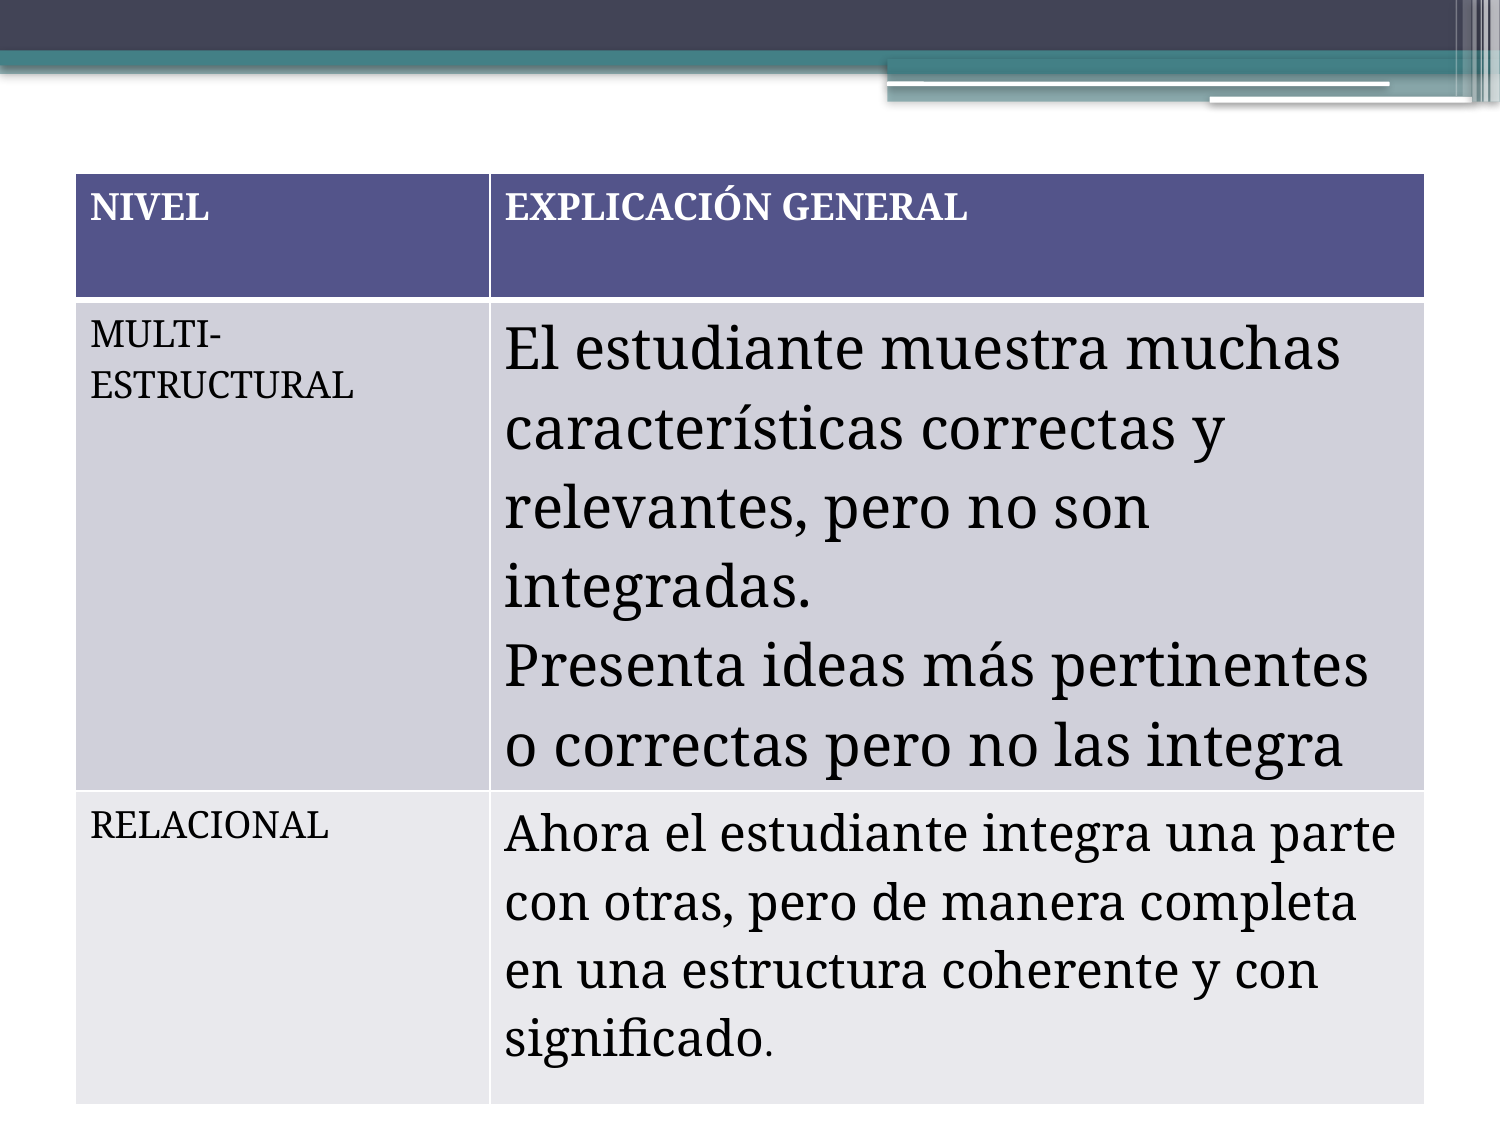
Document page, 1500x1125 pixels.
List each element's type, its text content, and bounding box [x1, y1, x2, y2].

table_cell RELACIONAL [76, 792, 489, 1104]
table_header EXPLICACIÓN GENERAL [491, 174, 1424, 297]
table_cell Ahora el estudiante integra una parte con otras, pero de manera completa en una estructura coherente y con significado. [491, 792, 1424, 1104]
table_header NIVEL [76, 174, 489, 297]
table_cell MULTI-ESTRUCTURAL [76, 303, 489, 790]
table_cell El estudiante muestra muchas características correctas y relevantes, pero no son integradas. Presenta ideas más pertinentes o correctas pero no las integra [491, 303, 1424, 790]
